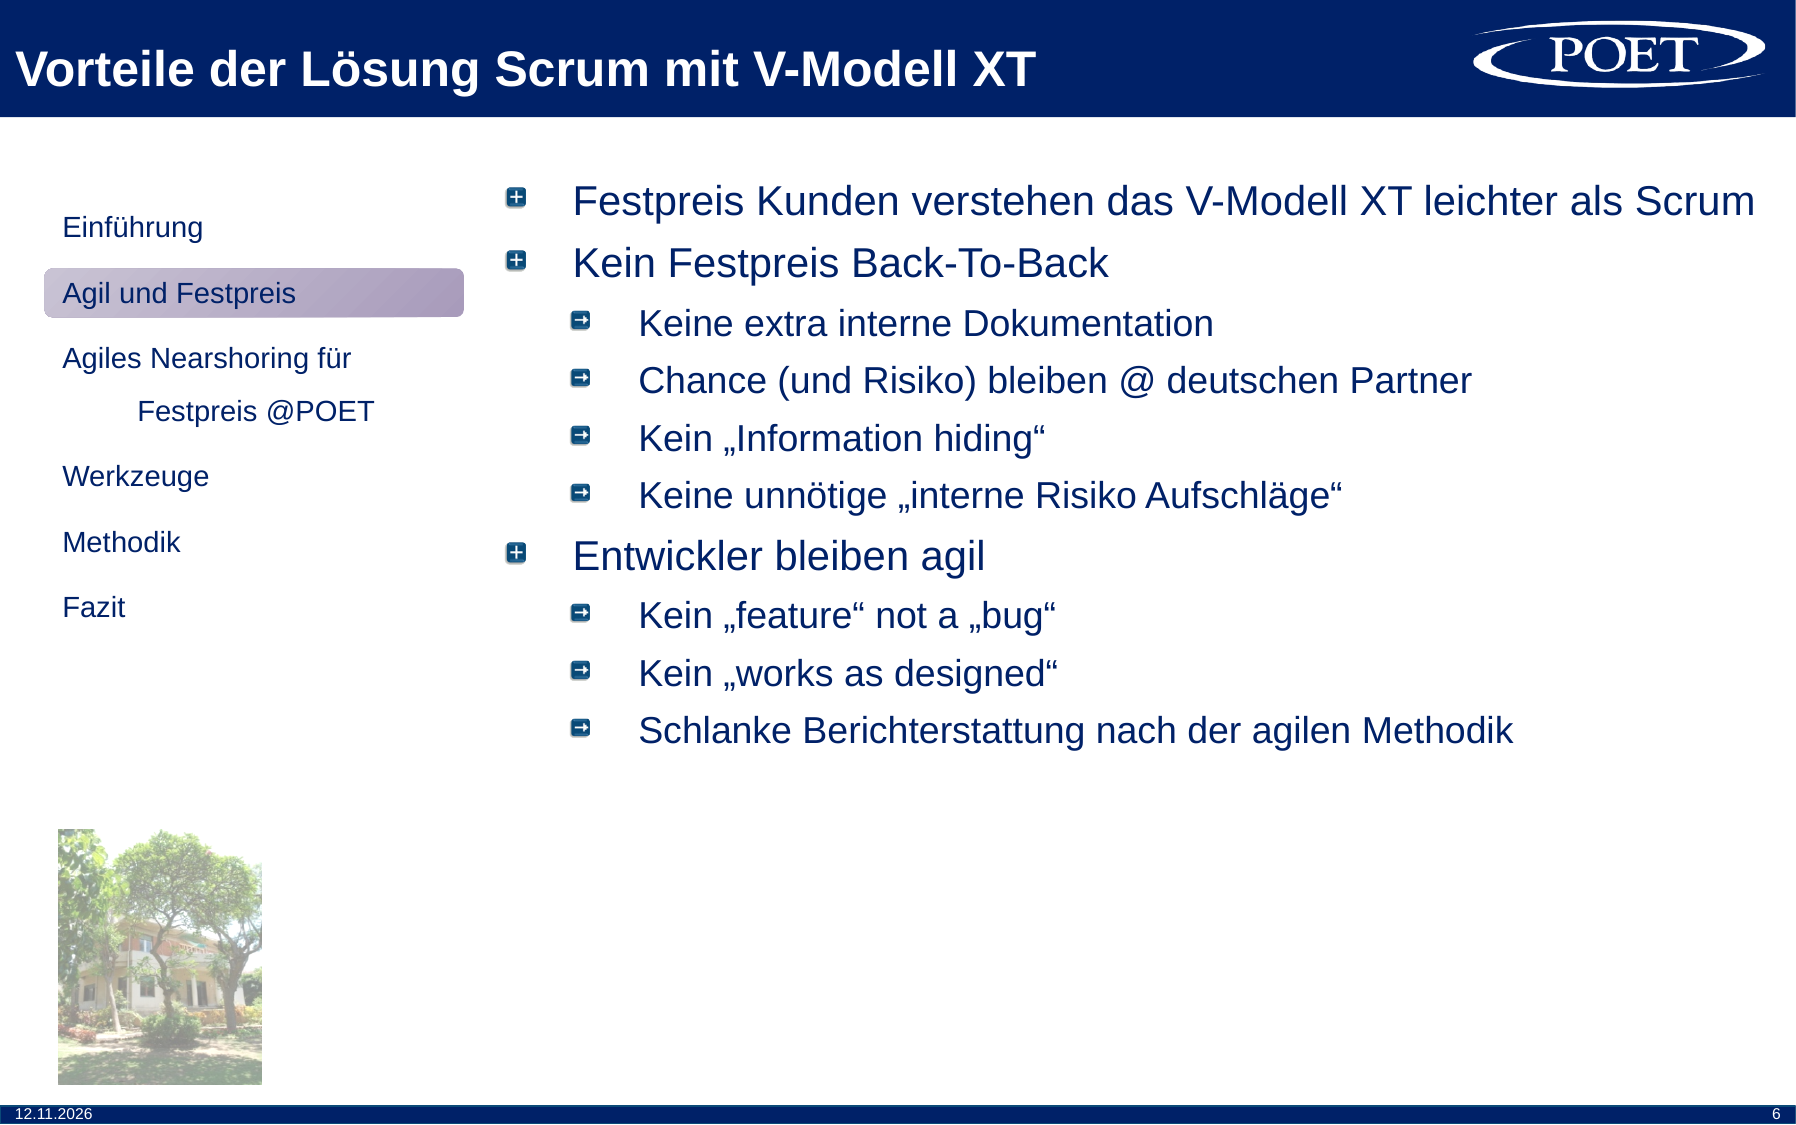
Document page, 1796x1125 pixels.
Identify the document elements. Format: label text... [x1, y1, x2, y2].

list Festpreis Kunden verstehen das V-Modell XT leichter als Scrum Kein Festpreis Back-To-Back Keine extra interne Dokumentation Chance (und Risiko) bleiben @ deutschen Partner Kein „Information hiding“ Keine unnötige „interne Risiko Aufschläge“ Entwickler bleiben agil Kein „feature“ not a „bug“ Kein „works as designed“ Schlanke Berichterstattung nach der agilen Methodik [484, 165, 1773, 1026]
picture [500, 538, 530, 569]
title Vorteile der Lösung Scrum mit V-Modell XT [0, 27, 1670, 107]
picture [565, 422, 593, 450]
picture [565, 307, 593, 335]
picture [500, 183, 530, 213]
text_box Einführung Agil und Festpreis Agiles Nearshoring für Festpreis @POET Werkzeuge Methodik Fazit [38, 183, 485, 839]
picture [1460, 3, 1793, 115]
picture [500, 246, 530, 276]
picture [58, 829, 262, 1085]
picture [565, 480, 593, 507]
picture [565, 657, 593, 685]
picture [565, 715, 593, 742]
picture [565, 600, 593, 627]
picture [565, 365, 593, 392]
